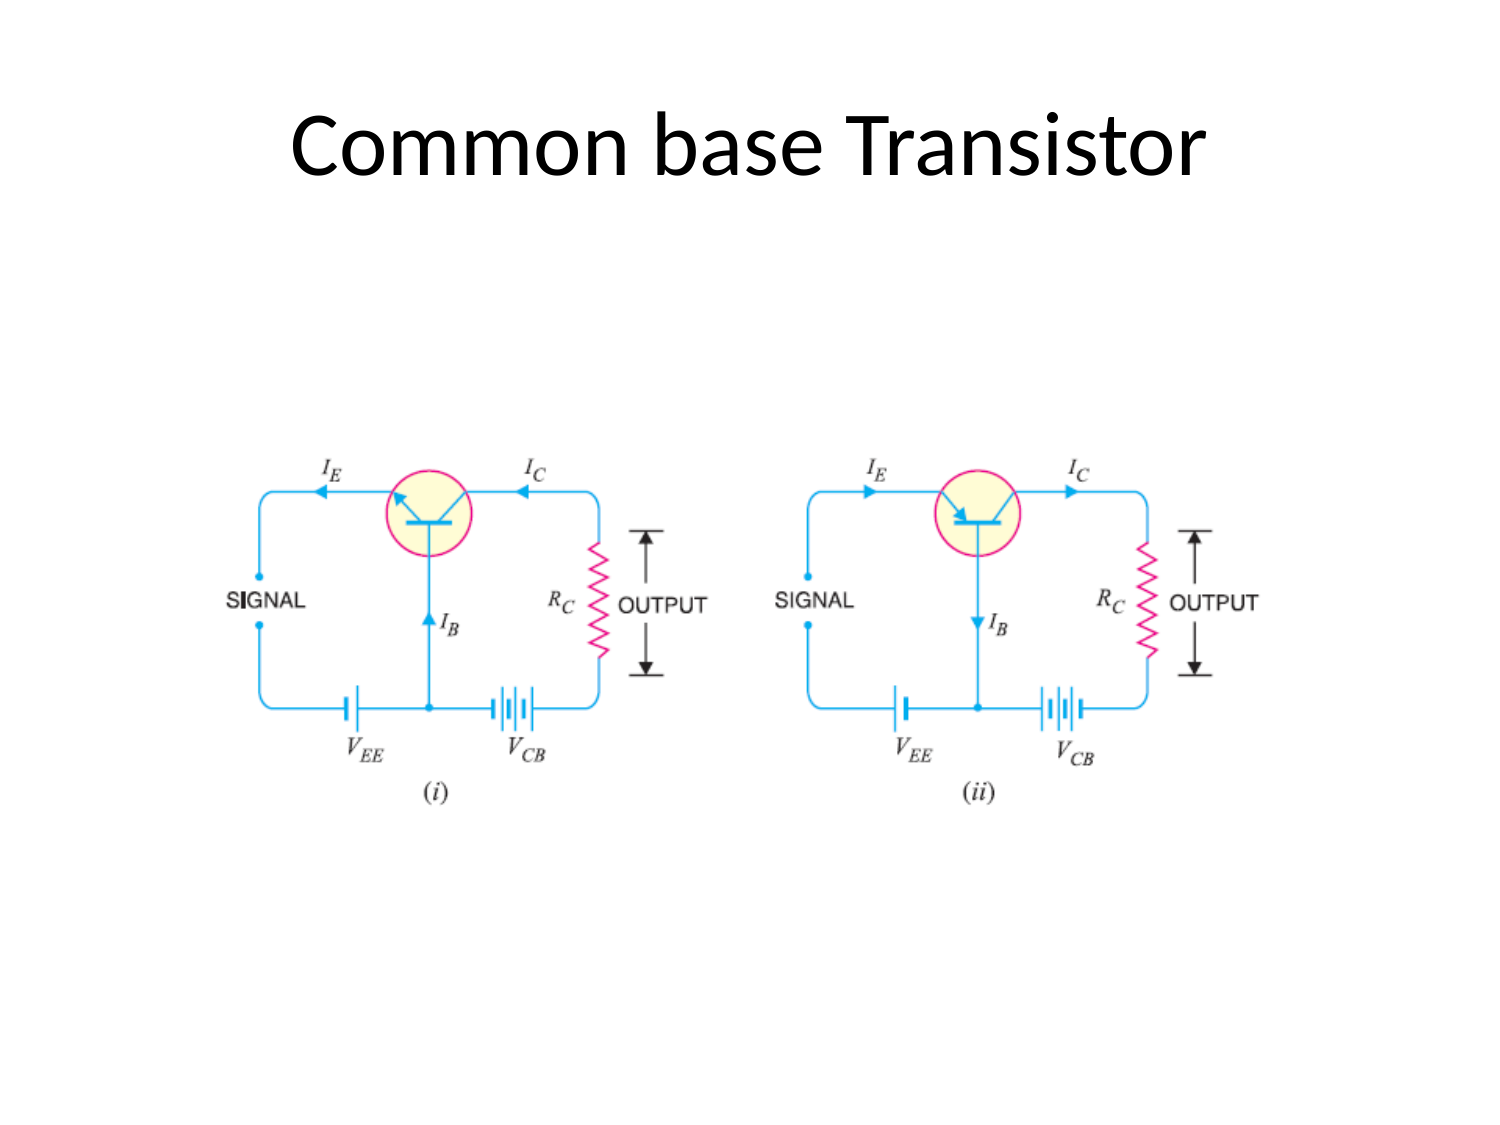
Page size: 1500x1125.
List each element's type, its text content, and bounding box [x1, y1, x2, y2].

title Common base Transistor [75, 45, 1425, 233]
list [220, 449, 1280, 819]
